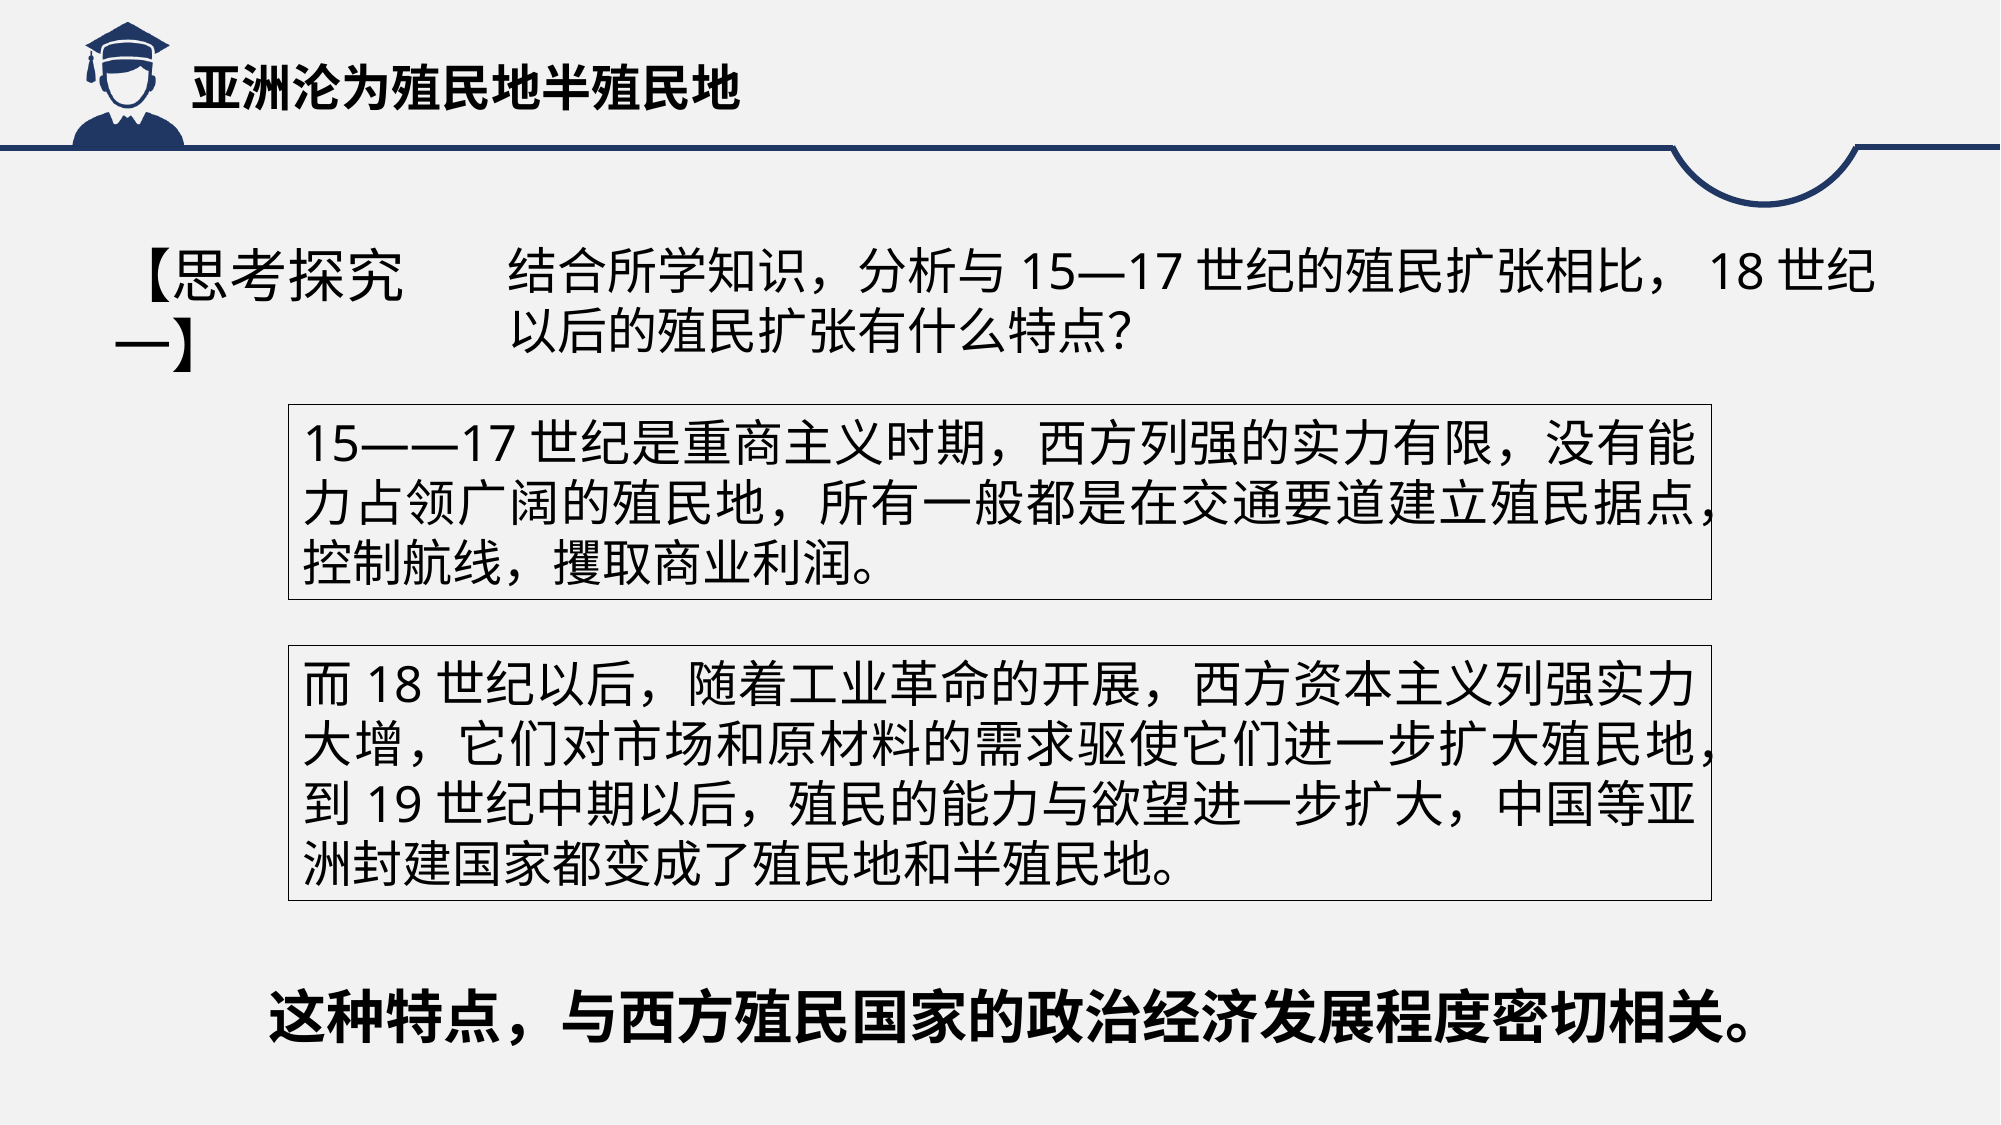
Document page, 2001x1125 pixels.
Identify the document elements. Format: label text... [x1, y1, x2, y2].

text_box 15——17世纪是重商主义时期，西方列强的实力有限，没有能力占领广阔的殖民地，所有一般都是在交通要道建立殖民据点，控制航线，攫取商业利润。 [288, 404, 1712, 600]
text_box 亚洲沦为殖民地半殖民地 [176, 28, 1796, 153]
text_box 结合所学知识，分析与15—17世纪的殖民扩张相比，18世纪以后的殖民扩张有什么特点？ [492, 231, 1930, 367]
text_box 【思考探究一】 [98, 231, 520, 387]
text_box 而18世纪以后，随着工业革命的开展，西方资本主义列强实力大增，它们对市场和原材料的需求驱使它们进一步扩大殖民地，到19世纪中期以后，殖民的能力与欲望进一步扩大，中国等亚洲封建国家都变成了殖民地和半殖民地。 [288, 645, 1712, 901]
text_box 这种特点，与西方殖民国家的政治经济发展程度密切相关。 [176, 972, 1876, 1058]
picture [54, 9, 191, 160]
